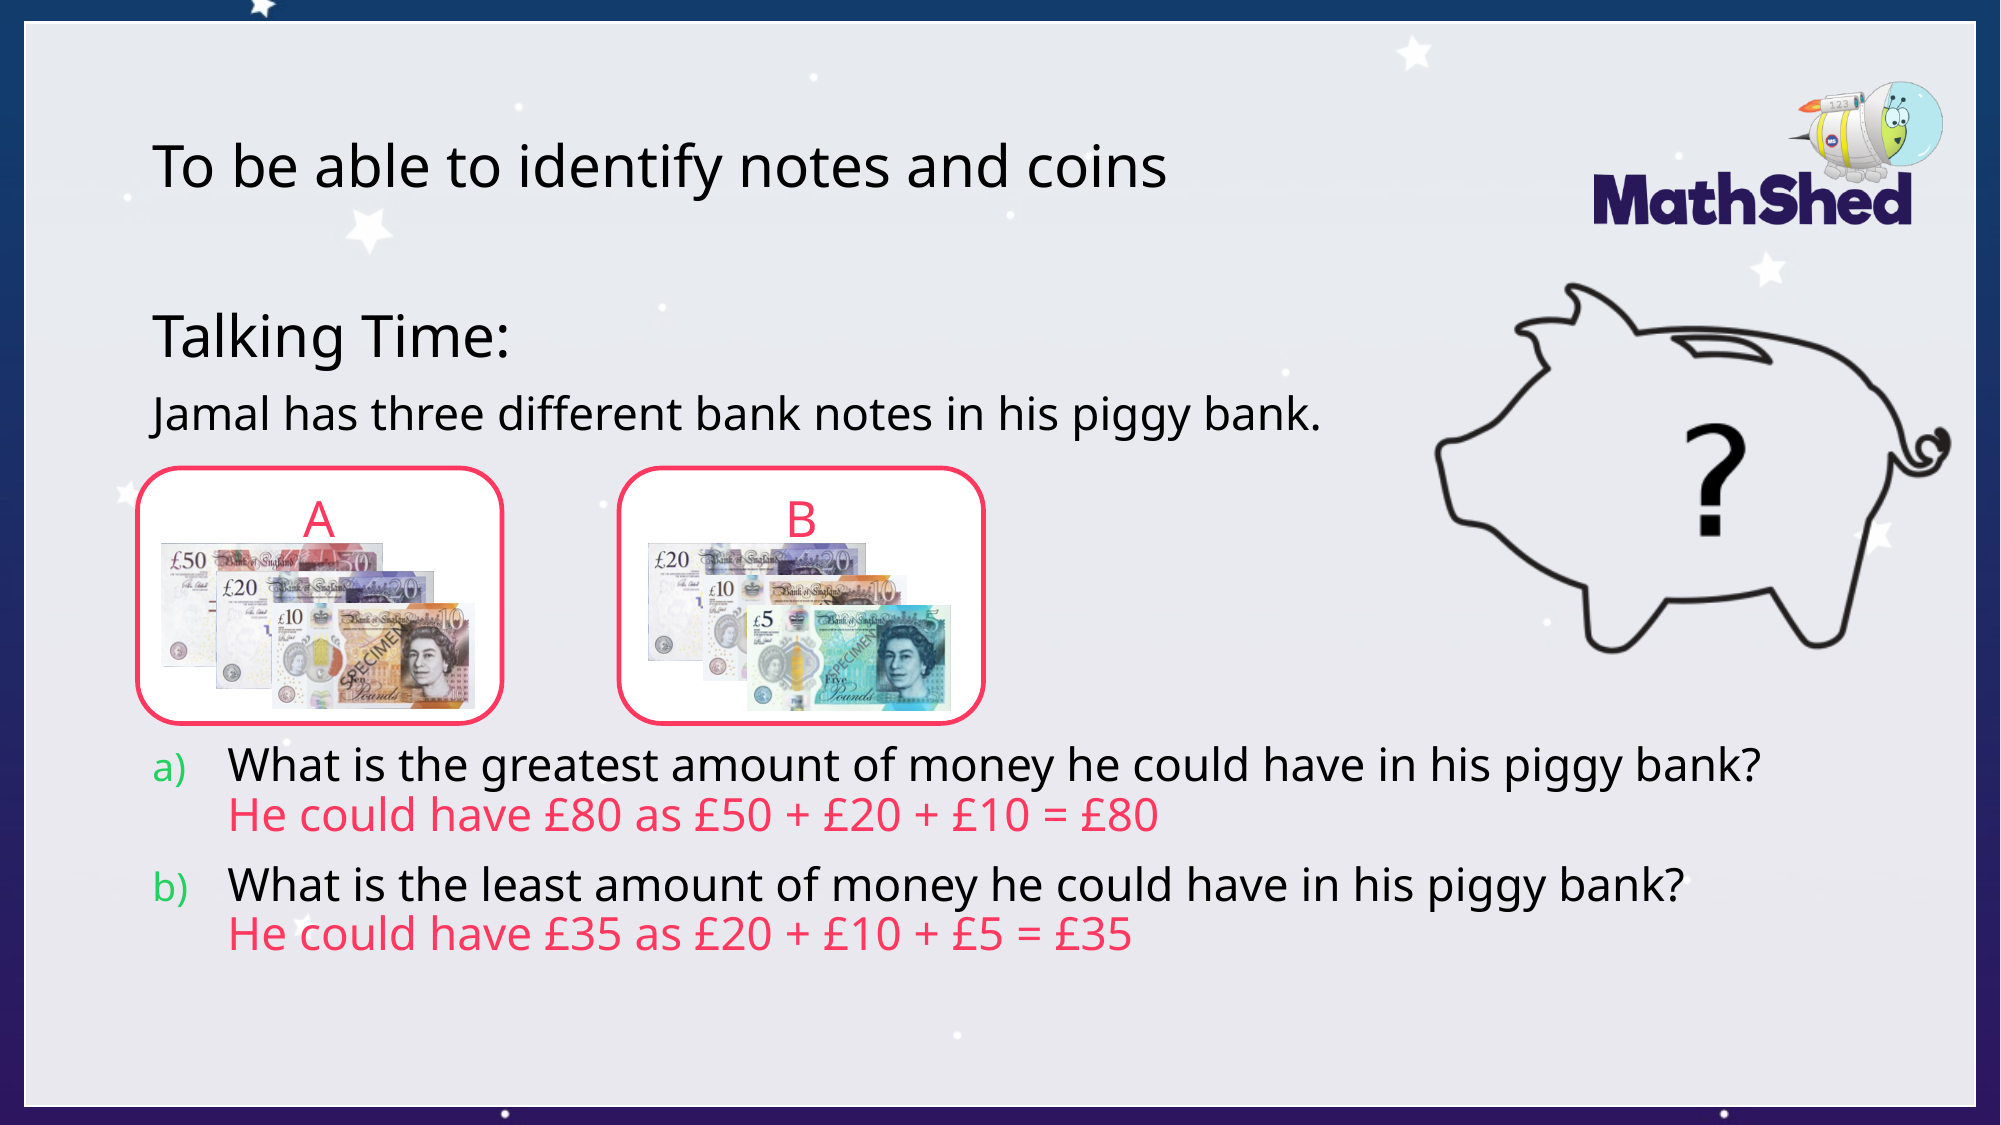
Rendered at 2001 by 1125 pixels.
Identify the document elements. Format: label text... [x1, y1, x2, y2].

picture [0, 0, 2001, 1125]
list Talking Time: Jamal has three different bank notes in his piggy bank. What is the greatest amount of money he could have in his piggy bank? He could have £80 as £50 + £20 + £10 = £80 What is the least amount of money he could have in his piggy bank? He could have £35 as £20 + £10 + £5 = £35 [137, 299, 1863, 1014]
text_box A [136, 466, 504, 725]
title To be able to identify notes and coins [137, 59, 1578, 278]
text_box B [617, 466, 985, 725]
